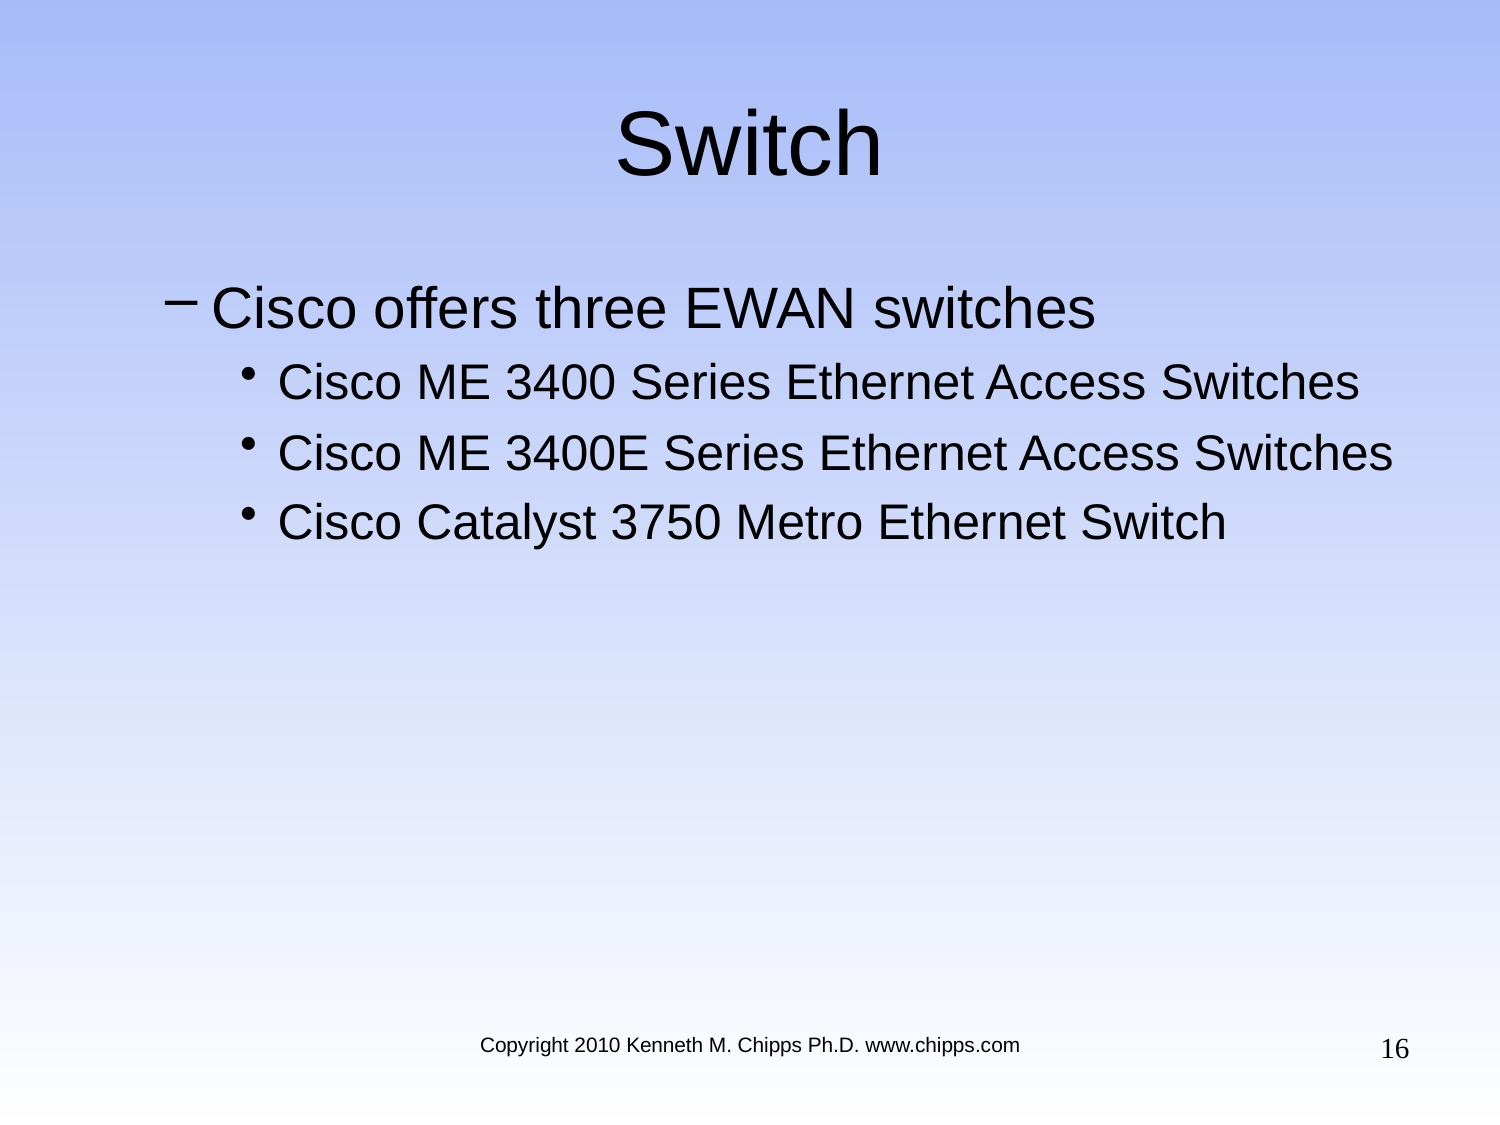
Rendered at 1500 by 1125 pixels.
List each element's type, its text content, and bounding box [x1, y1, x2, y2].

list Cisco offers three EWAN switches Cisco ME 3400 Series Ethernet Access Switches Cisco ME 3400E Series Ethernet Access Switches Cisco Catalyst 3750 Metro Ethernet Switch [74, 262, 1426, 1006]
footer Copyright 2010 Kenneth M. Chipps Ph.D. www.chipps.com [449, 1024, 1051, 1103]
slide_number 16 [1074, 1021, 1426, 1101]
title Switch [74, 44, 1426, 233]
